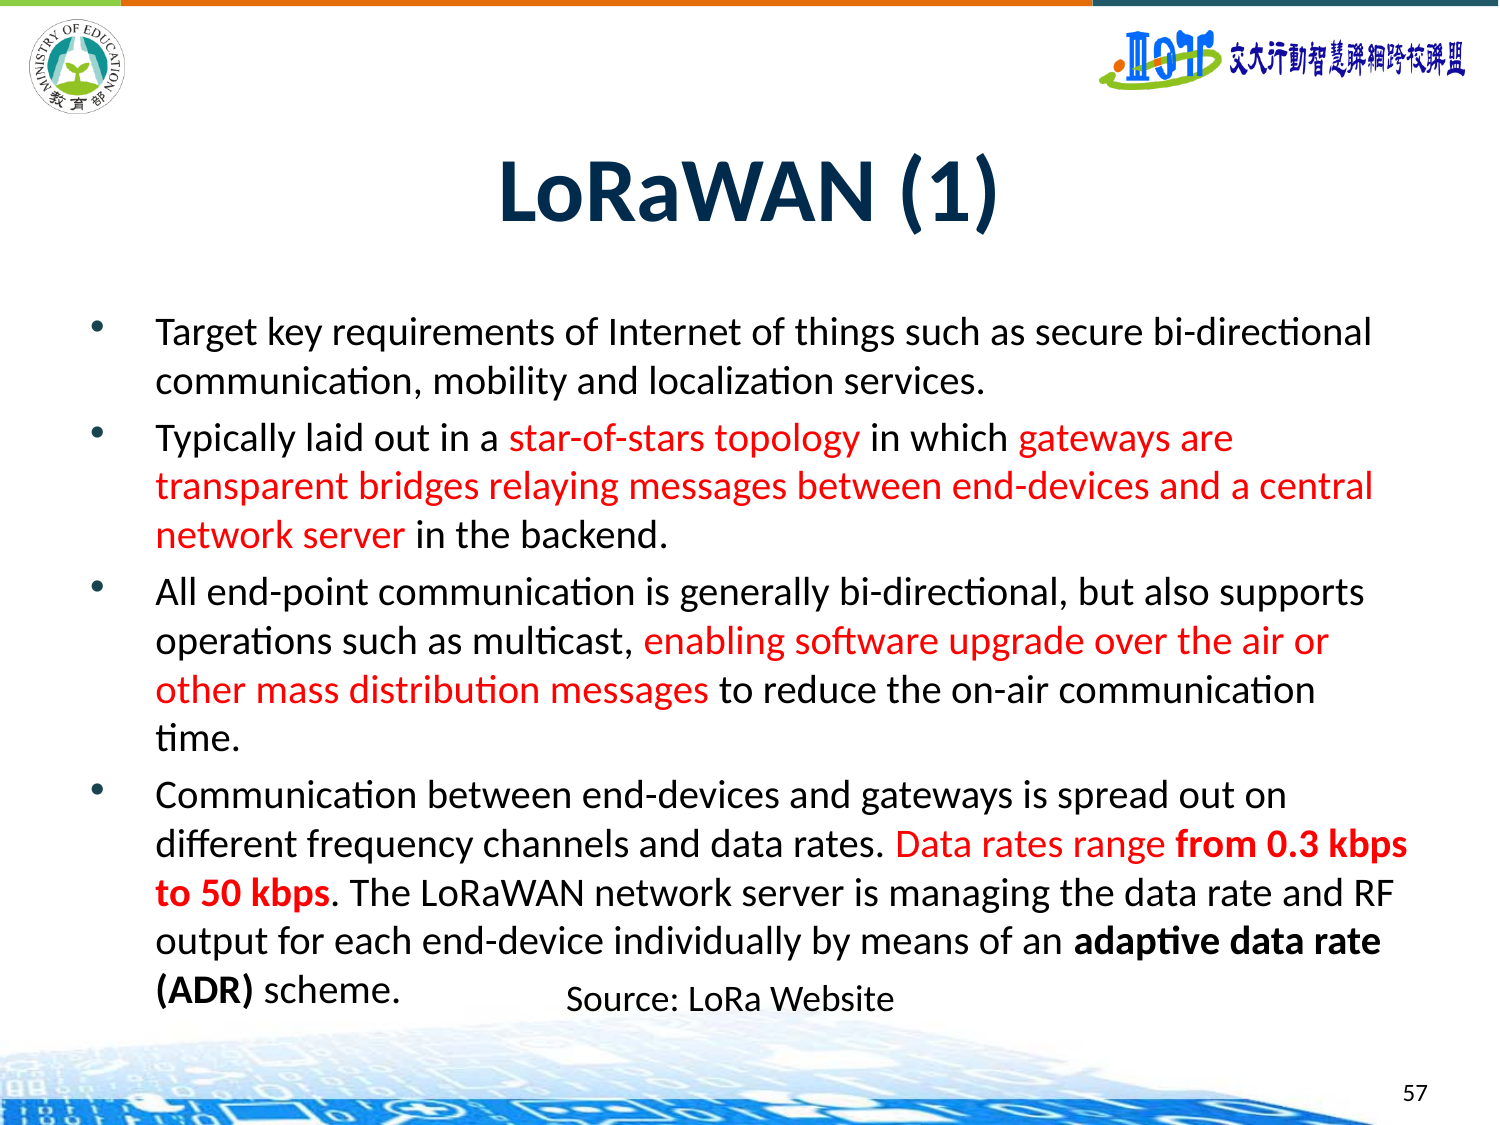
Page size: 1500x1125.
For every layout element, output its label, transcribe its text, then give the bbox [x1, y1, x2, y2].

picture [0, 987, 1377, 1125]
picture [1099, 30, 1465, 90]
picture [29, 19, 125, 114]
title LoRaWAN (1) [75, 101, 1425, 268]
text_box Source: LoRa Website [551, 966, 911, 1027]
slide_number 57 [1387, 1069, 1484, 1125]
list Target key requirements of Internet of things such as secure bi-directional communication, mobility and localization services. Typically laid out in a star-of-stars topology in which gateways are transparent bridges relaying messages between end-devices and a central network server in the backend. All end-point communication is generally bi-directional, but also supports operations such as multicast, enabling software upgrade over the air or other mass distribution messages to reduce the on-air communication time. Communication between end-devices and gateways is spread out on different frequency channels and data rates. Data rates range from 0.3 kbps to 50 kbps. The LoRaWAN network server is managing the data rate and RF output for each end-device individually by means of an adaptive data rate (ADR) scheme. [75, 297, 1425, 1024]
